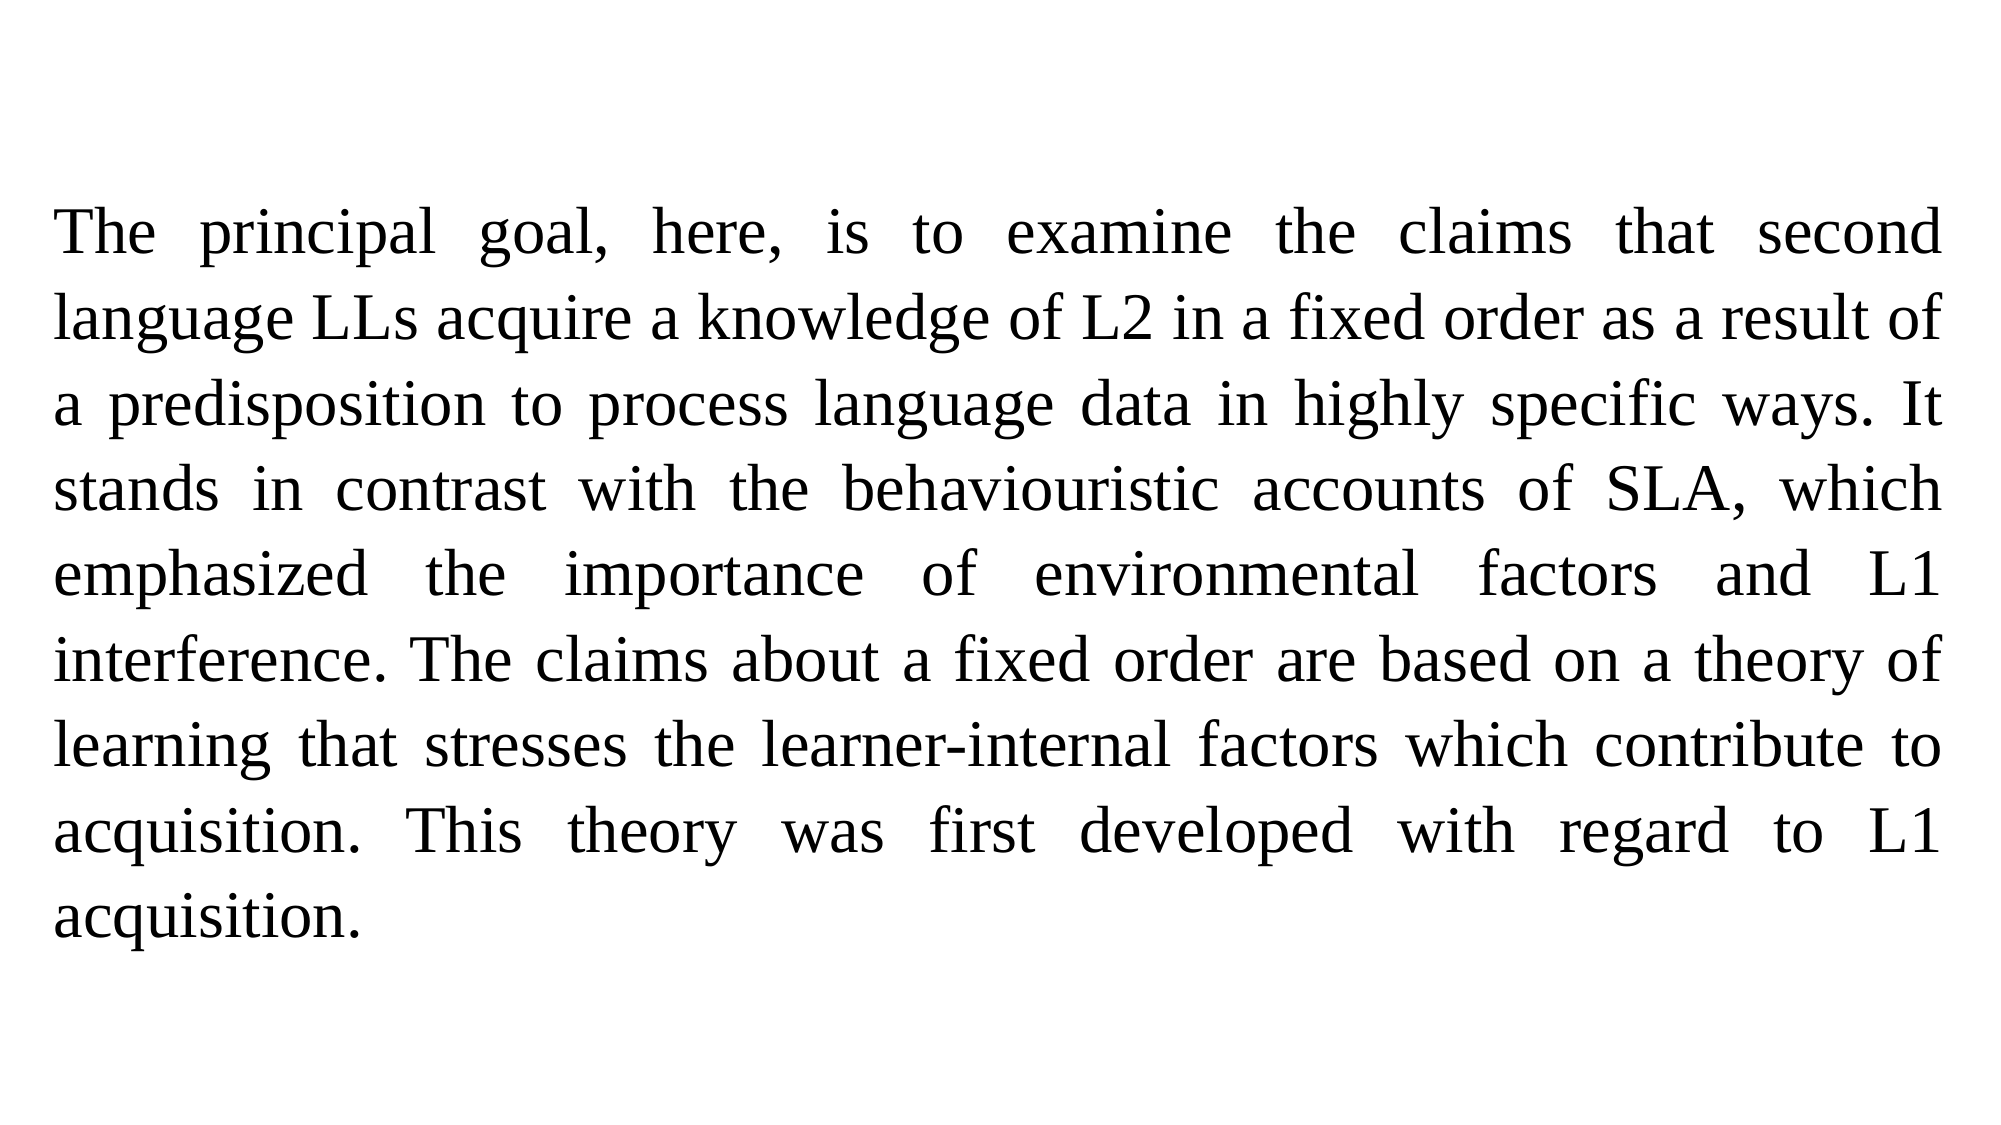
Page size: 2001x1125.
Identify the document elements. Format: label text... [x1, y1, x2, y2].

text_box The principal goal, here, is to examine the claims that second language LLs acquire a knowledge of L2 in a fixed order as a result of a predisposition to process language data in highly specific ways. It stands in contrast with the behaviouristic accounts of SLA, which emphasized the importance of environmental factors and L1 interference. The claims about a fixed order are based on a theory of learning that stresses the learner-internal factors which contribute to acquisition. This theory was first developed with regard to L1 acquisition. [38, 174, 1962, 959]
